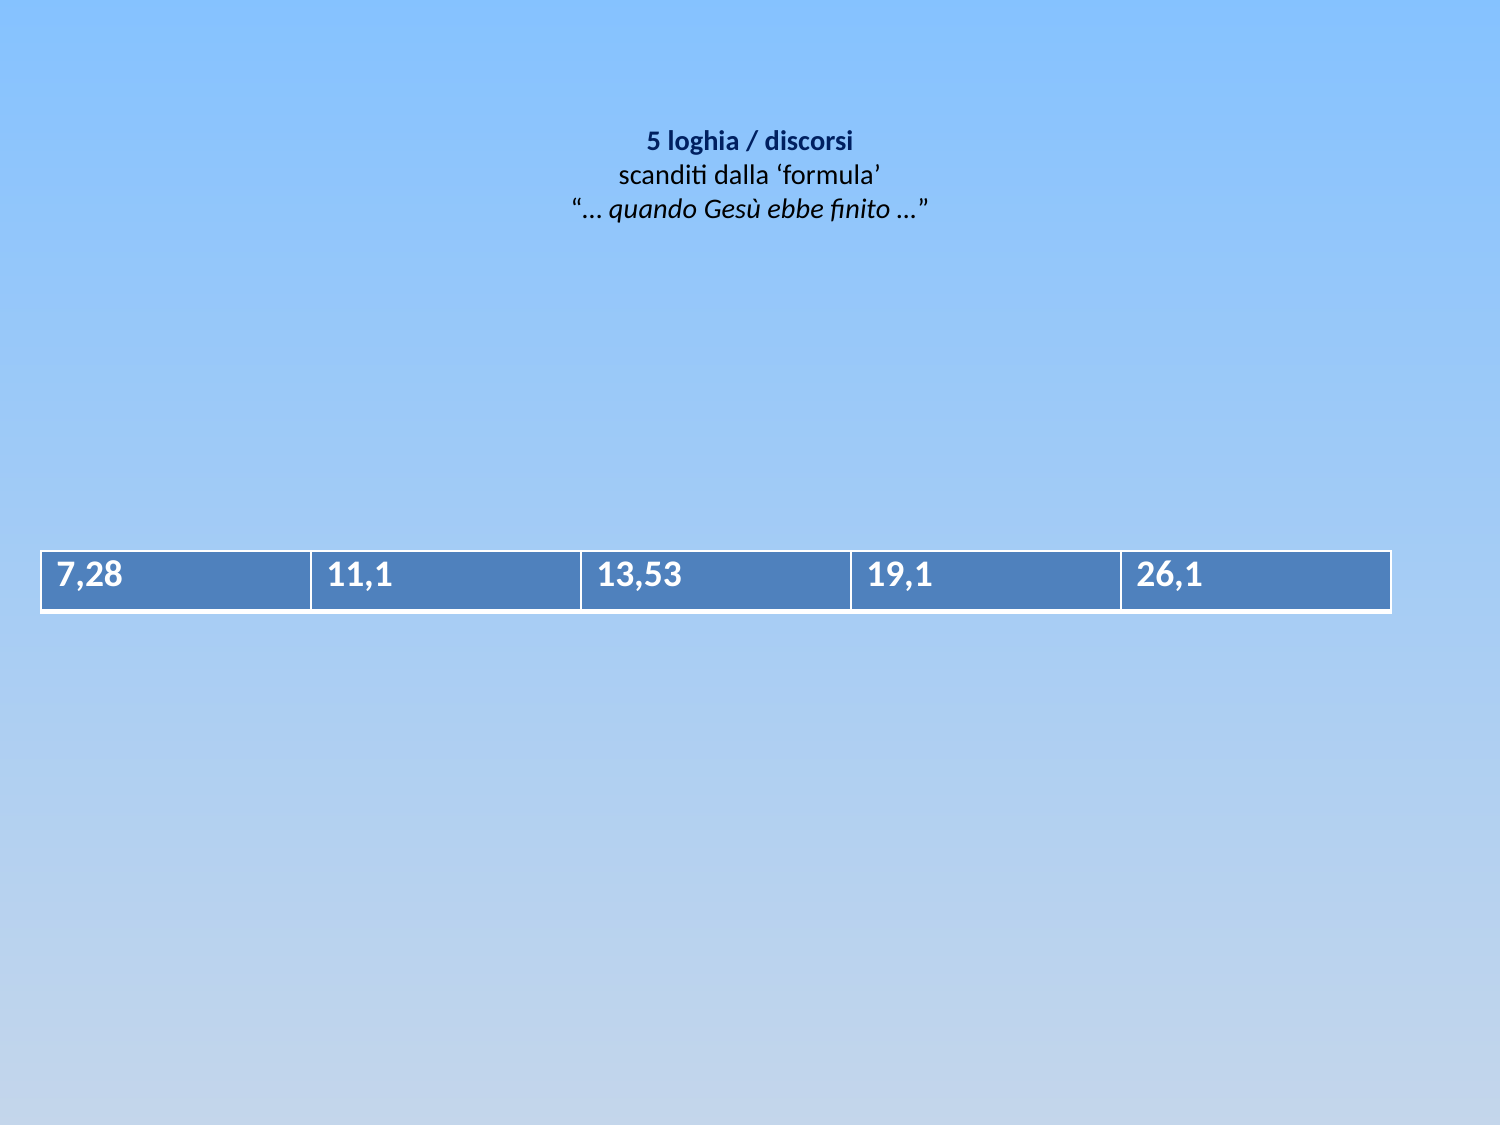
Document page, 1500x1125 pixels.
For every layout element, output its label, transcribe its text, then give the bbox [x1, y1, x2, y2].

table_header 19,1 [852, 552, 1120, 609]
table_header 13,53 [582, 552, 850, 609]
title 5 loghia / discorsi scanditi dalla ‘formula’ “… quando Gesù ebbe finito …” [75, 45, 1425, 233]
table_header 7,28 [42, 552, 310, 609]
table_header 11,1 [312, 552, 580, 609]
table_header 26,1 [1122, 552, 1390, 609]
